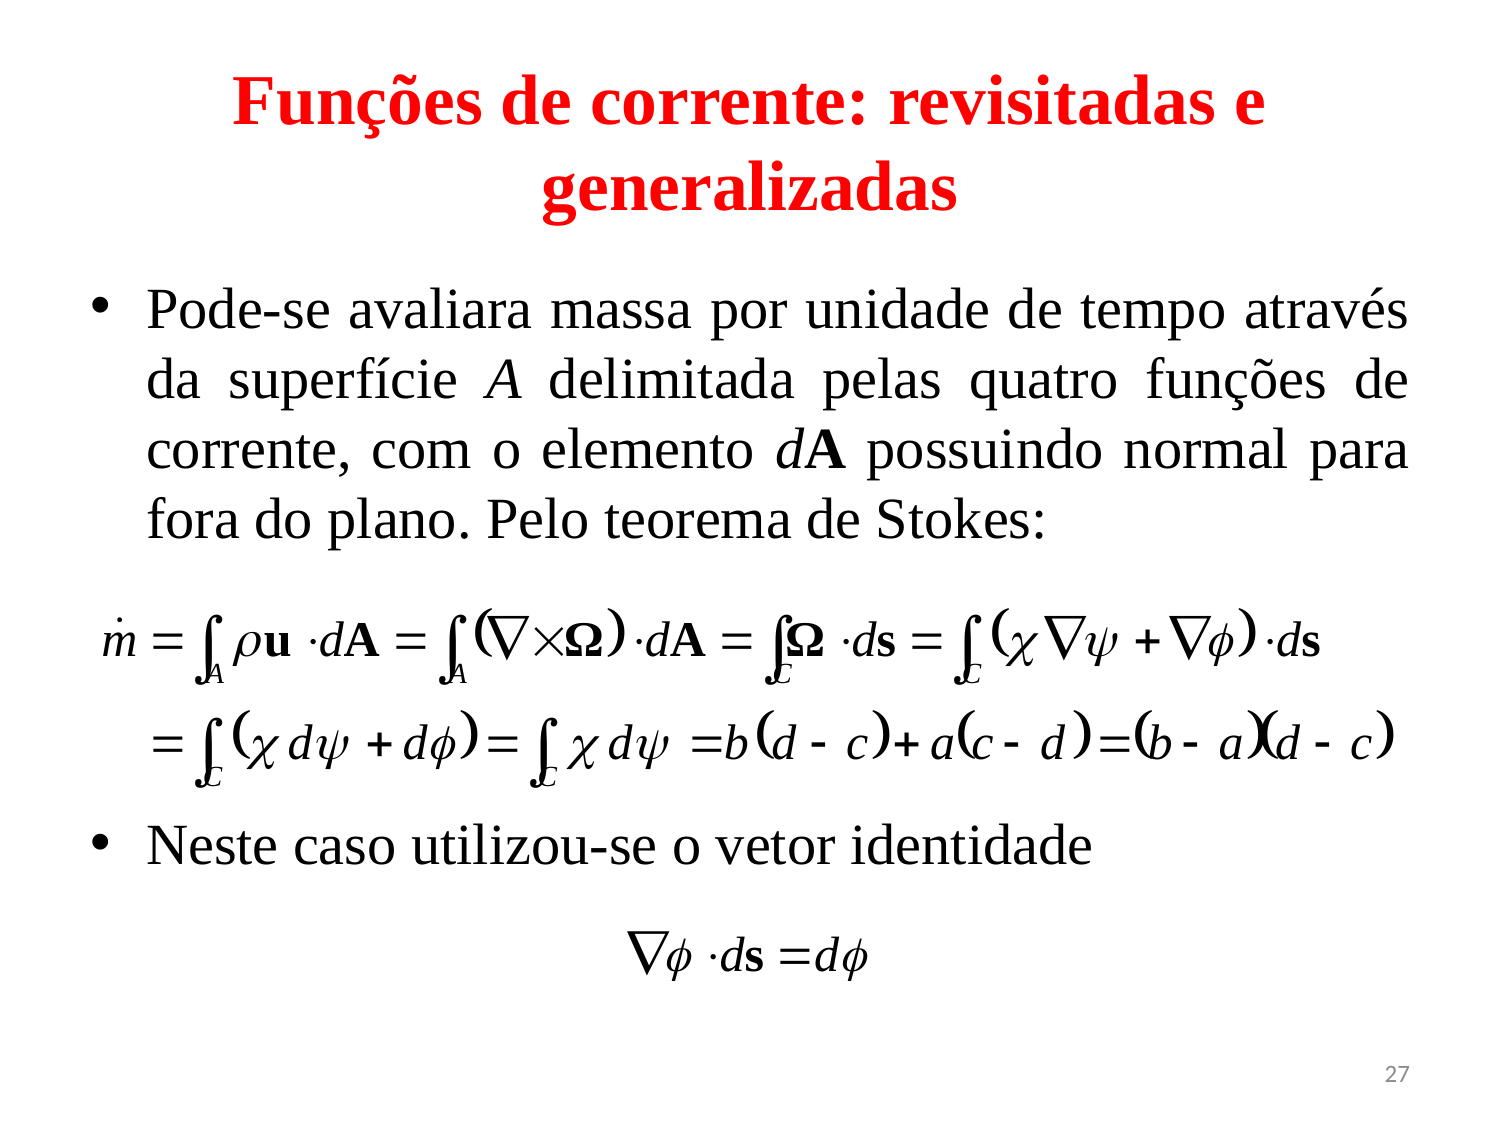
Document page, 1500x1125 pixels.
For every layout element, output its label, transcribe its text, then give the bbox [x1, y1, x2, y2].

title Funções de corrente: revisitadas e generalizadas [75, 45, 1425, 233]
list Pode-se avaliara massa por unidade de tempo através da superfície A delimitada pelas quatro funções de corrente, com o elemento dA possuindo normal para fora do plano. Pelo teorema de Stokes: Neste caso utilizou-se o vetor identidade [75, 262, 1425, 1005]
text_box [93, 596, 1395, 798]
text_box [620, 925, 877, 993]
slide_number 27 [1074, 1042, 1425, 1103]
